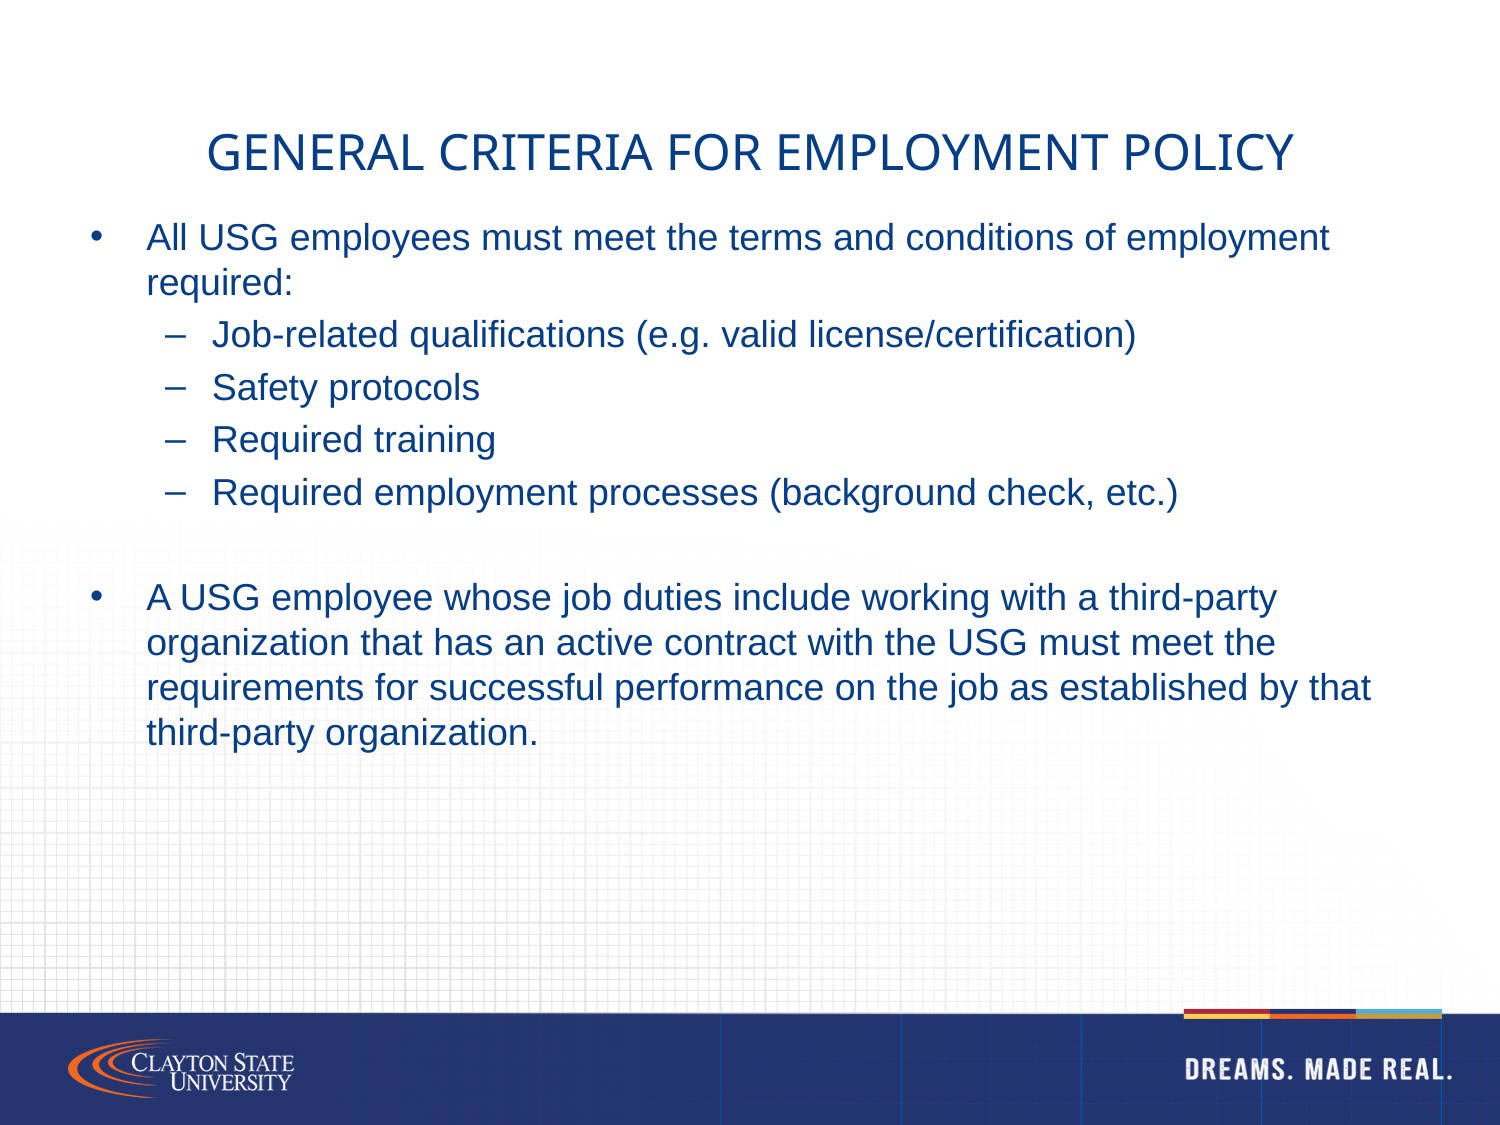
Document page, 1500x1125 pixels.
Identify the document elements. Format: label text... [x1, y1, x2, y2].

picture [0, 0, 1500, 1125]
list All USG employees must meet the terms and conditions of employment required: Job-related qualifications (e.g. valid license/certification) Safety protocols Required training Required employment processes (background check, etc.) A USG employee whose job duties include working with a third-party organization that has an active contract with the USG must meet the requirements for successful performance on the job as established by that third-party organization. [75, 205, 1425, 994]
title General Criteria for Employment Policy [75, 38, 1425, 205]
